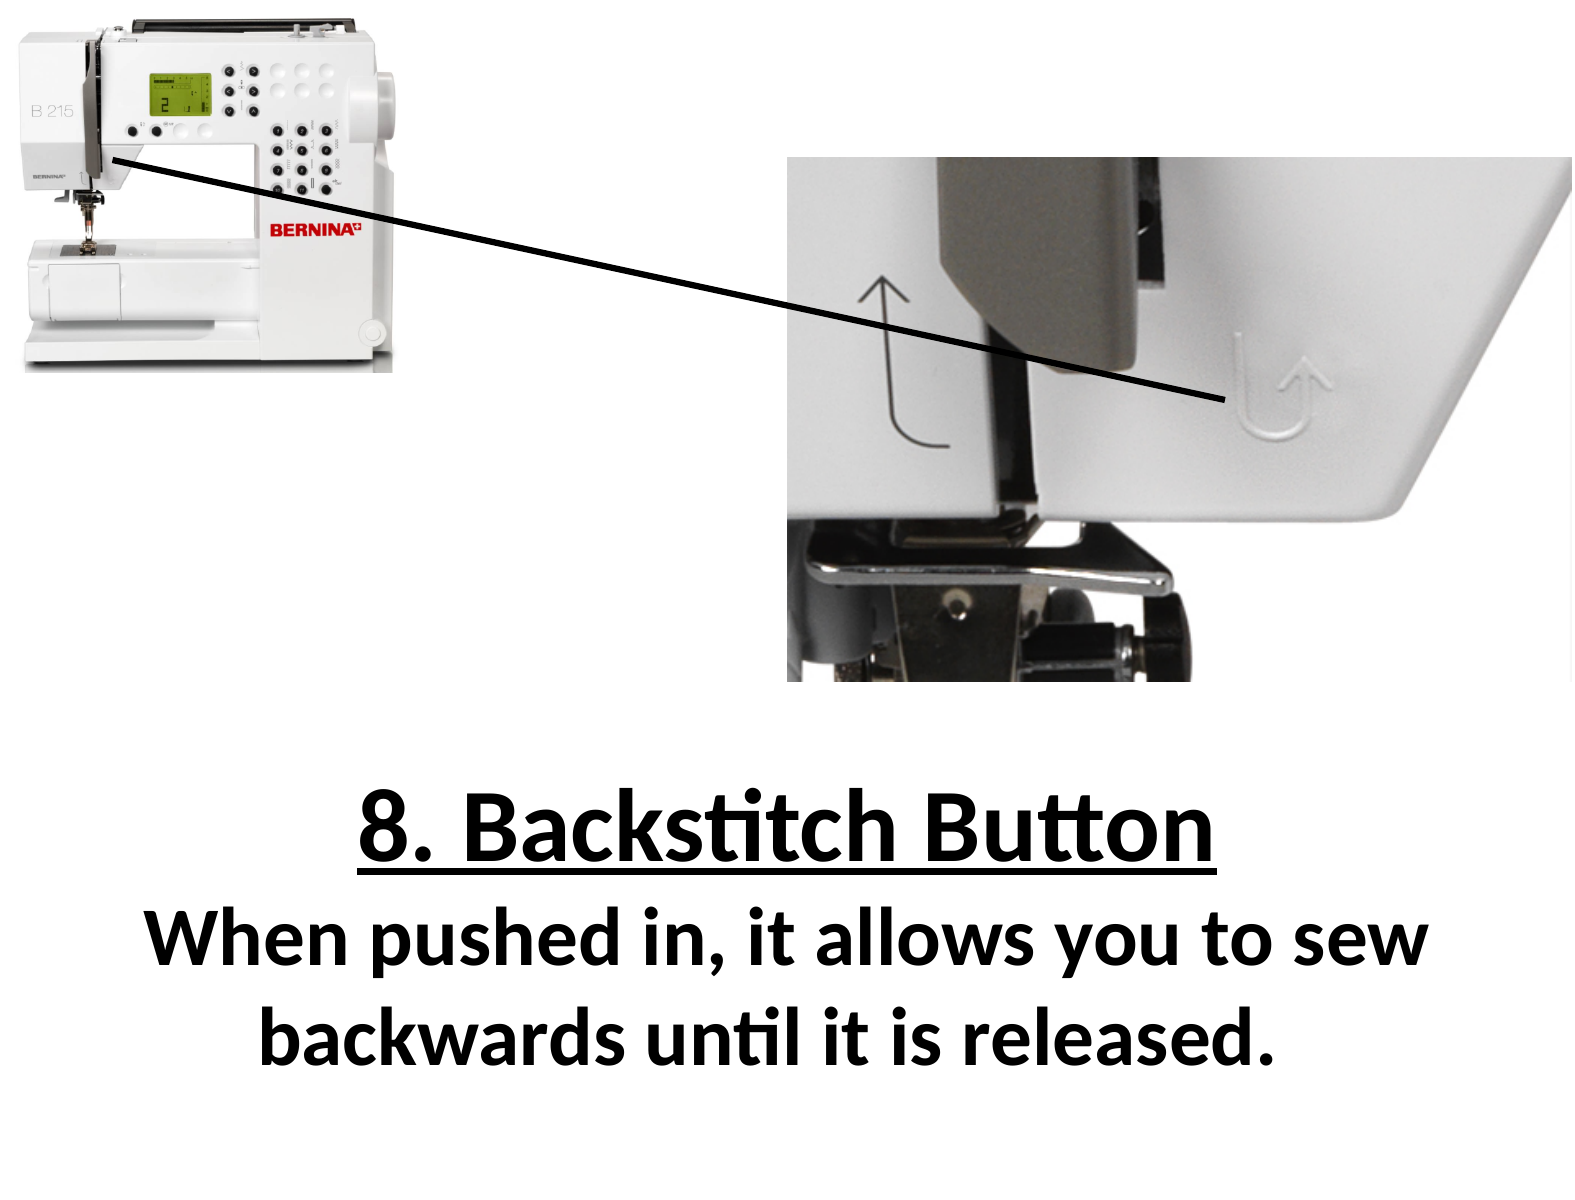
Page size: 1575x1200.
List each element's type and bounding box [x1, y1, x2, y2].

text_box [61, 157, 1573, 1094]
picture [12, 11, 401, 374]
